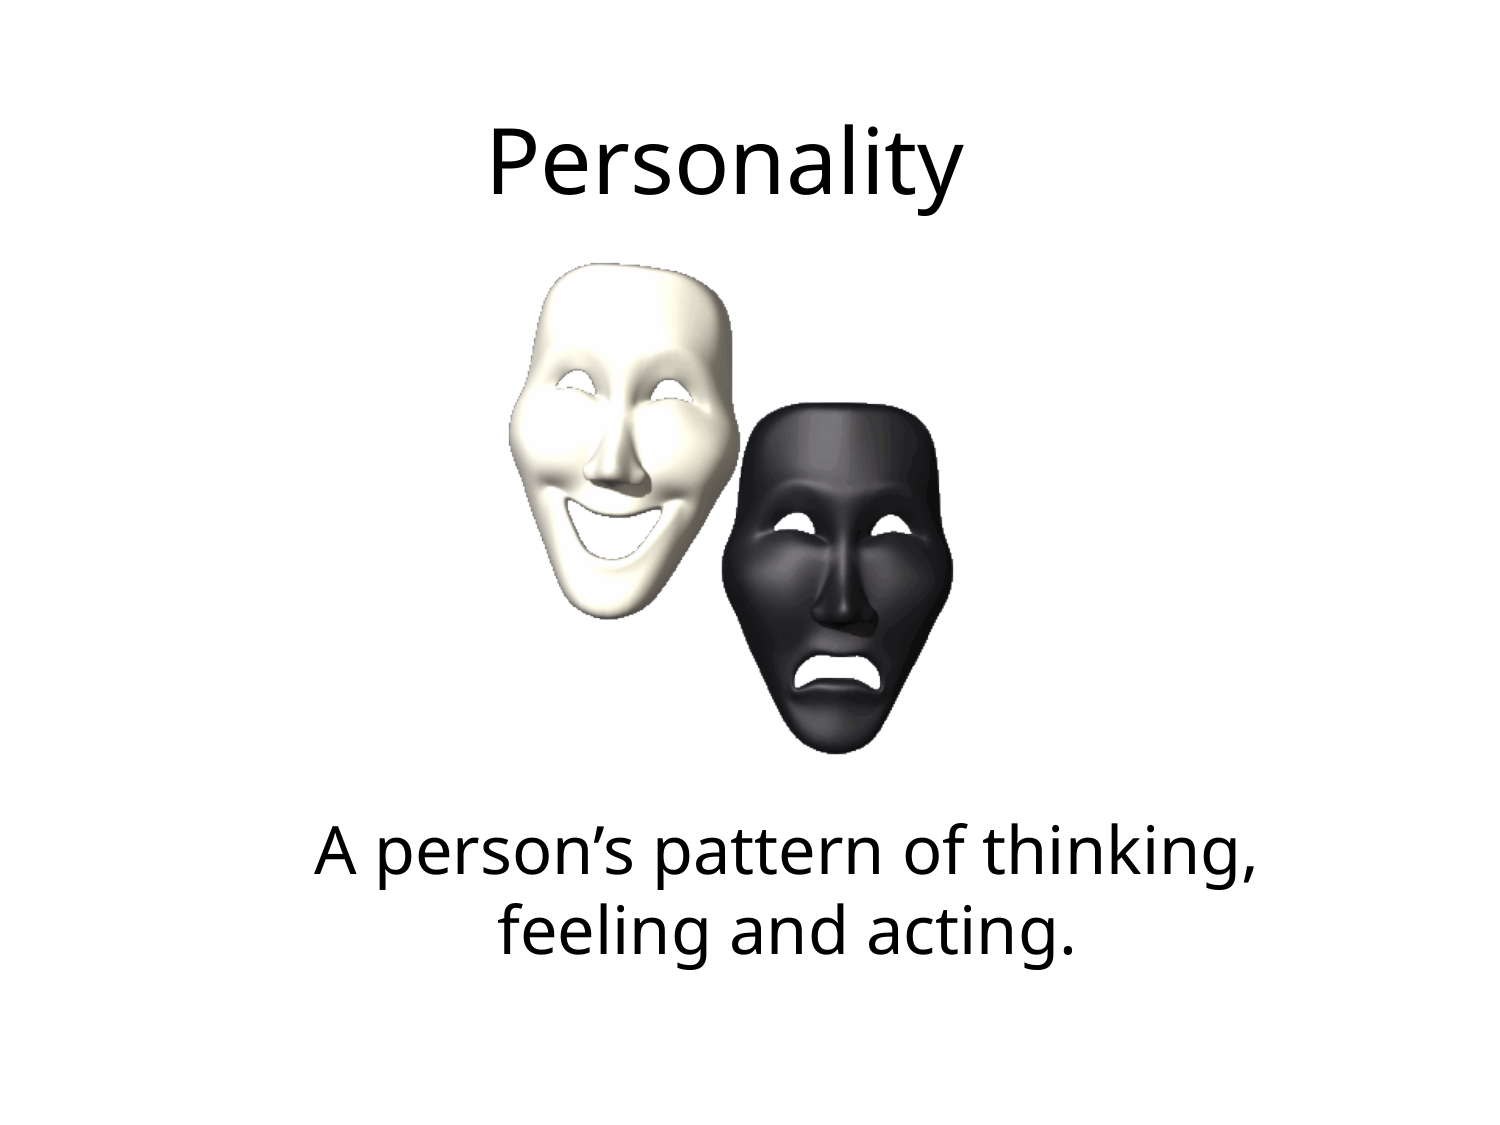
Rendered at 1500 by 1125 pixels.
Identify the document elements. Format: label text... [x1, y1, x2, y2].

title Personality [87, 37, 1363, 279]
picture [462, 249, 1010, 797]
subtitle A person’s pattern of thinking, feeling and acting. [262, 800, 1313, 1088]
